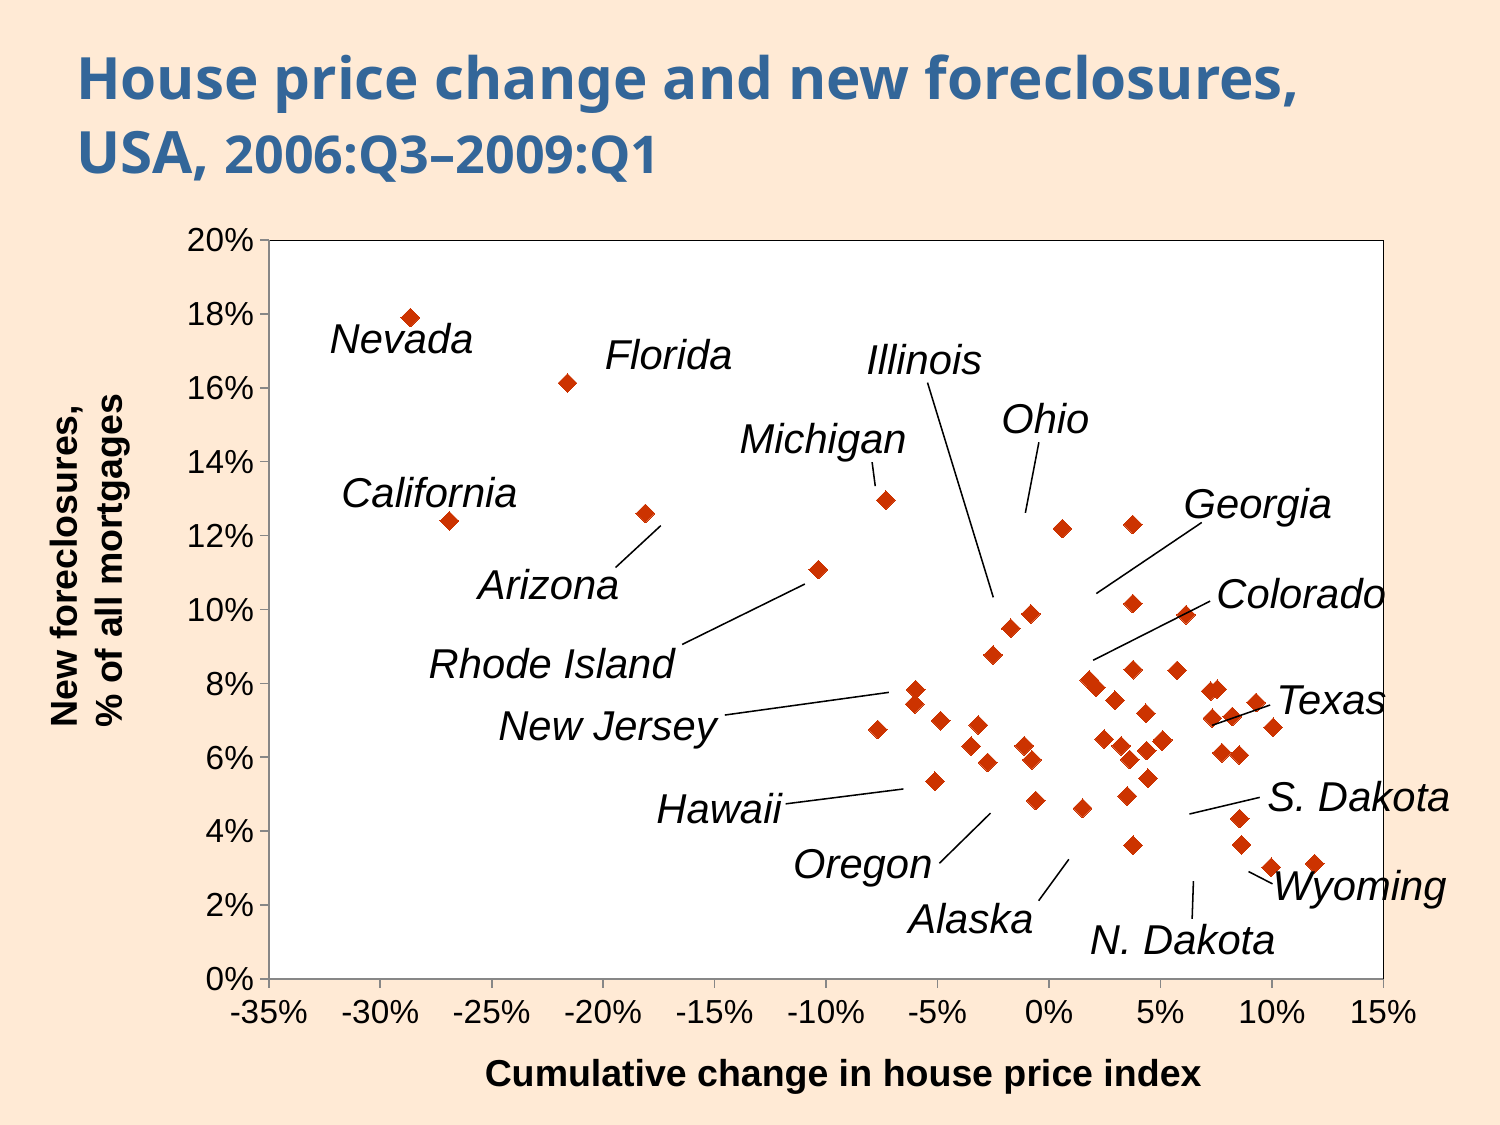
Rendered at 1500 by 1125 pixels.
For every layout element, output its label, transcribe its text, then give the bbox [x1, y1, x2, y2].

text_box New foreclosures, % of all mortgages [31, 376, 137, 746]
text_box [861, 472, 886, 476]
title House price change and new foreclosures, USA, 2006:Q3–2009:Q1 [76, 38, 1430, 185]
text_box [1096, 522, 1202, 594]
text_box Cumulative change in house price index [451, 1058, 1235, 1102]
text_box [724, 692, 890, 716]
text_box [996, 470, 1068, 485]
text_box Wyoming [1435, 858, 1463, 909]
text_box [615, 525, 662, 568]
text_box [1092, 600, 1211, 661]
text_box S. Dakota [1435, 769, 1458, 820]
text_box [1189, 797, 1260, 815]
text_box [1032, 864, 1075, 896]
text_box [853, 457, 1068, 524]
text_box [939, 812, 991, 864]
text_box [785, 788, 904, 805]
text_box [681, 583, 806, 645]
chart [157, 210, 1431, 1051]
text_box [1211, 704, 1271, 726]
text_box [1248, 871, 1273, 885]
